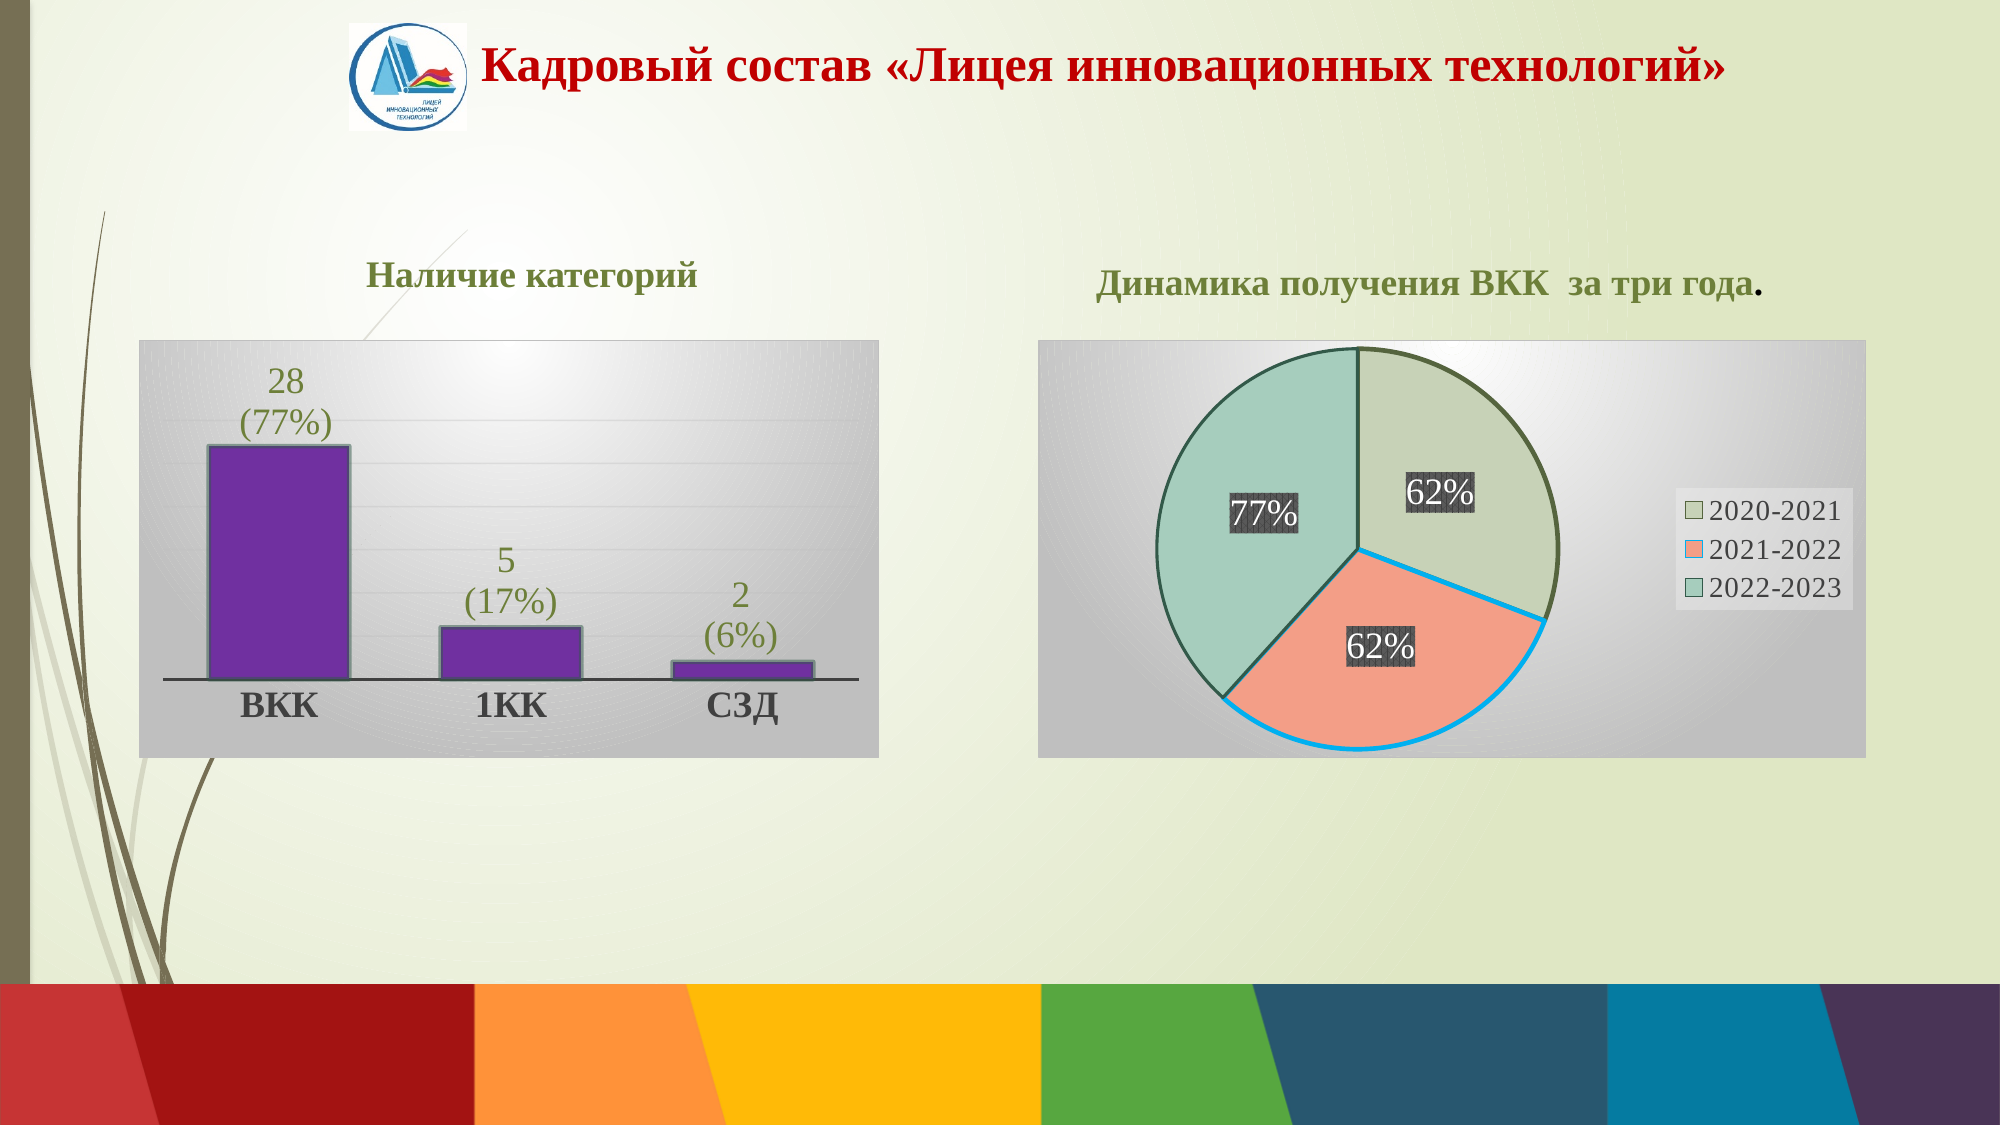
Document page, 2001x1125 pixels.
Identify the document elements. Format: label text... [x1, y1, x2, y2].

chart [138, 339, 880, 759]
text_box Наличие категорий [351, 242, 714, 303]
text_box Динамика получения ВКК за три года. [830, 228, 2000, 311]
picture [0, 984, 1608, 1125]
picture [348, 22, 468, 131]
picture [1820, 984, 2000, 1125]
title Кадровый состав «Лицея инновационных технологий» [468, 24, 1761, 131]
chart [1037, 339, 1867, 759]
